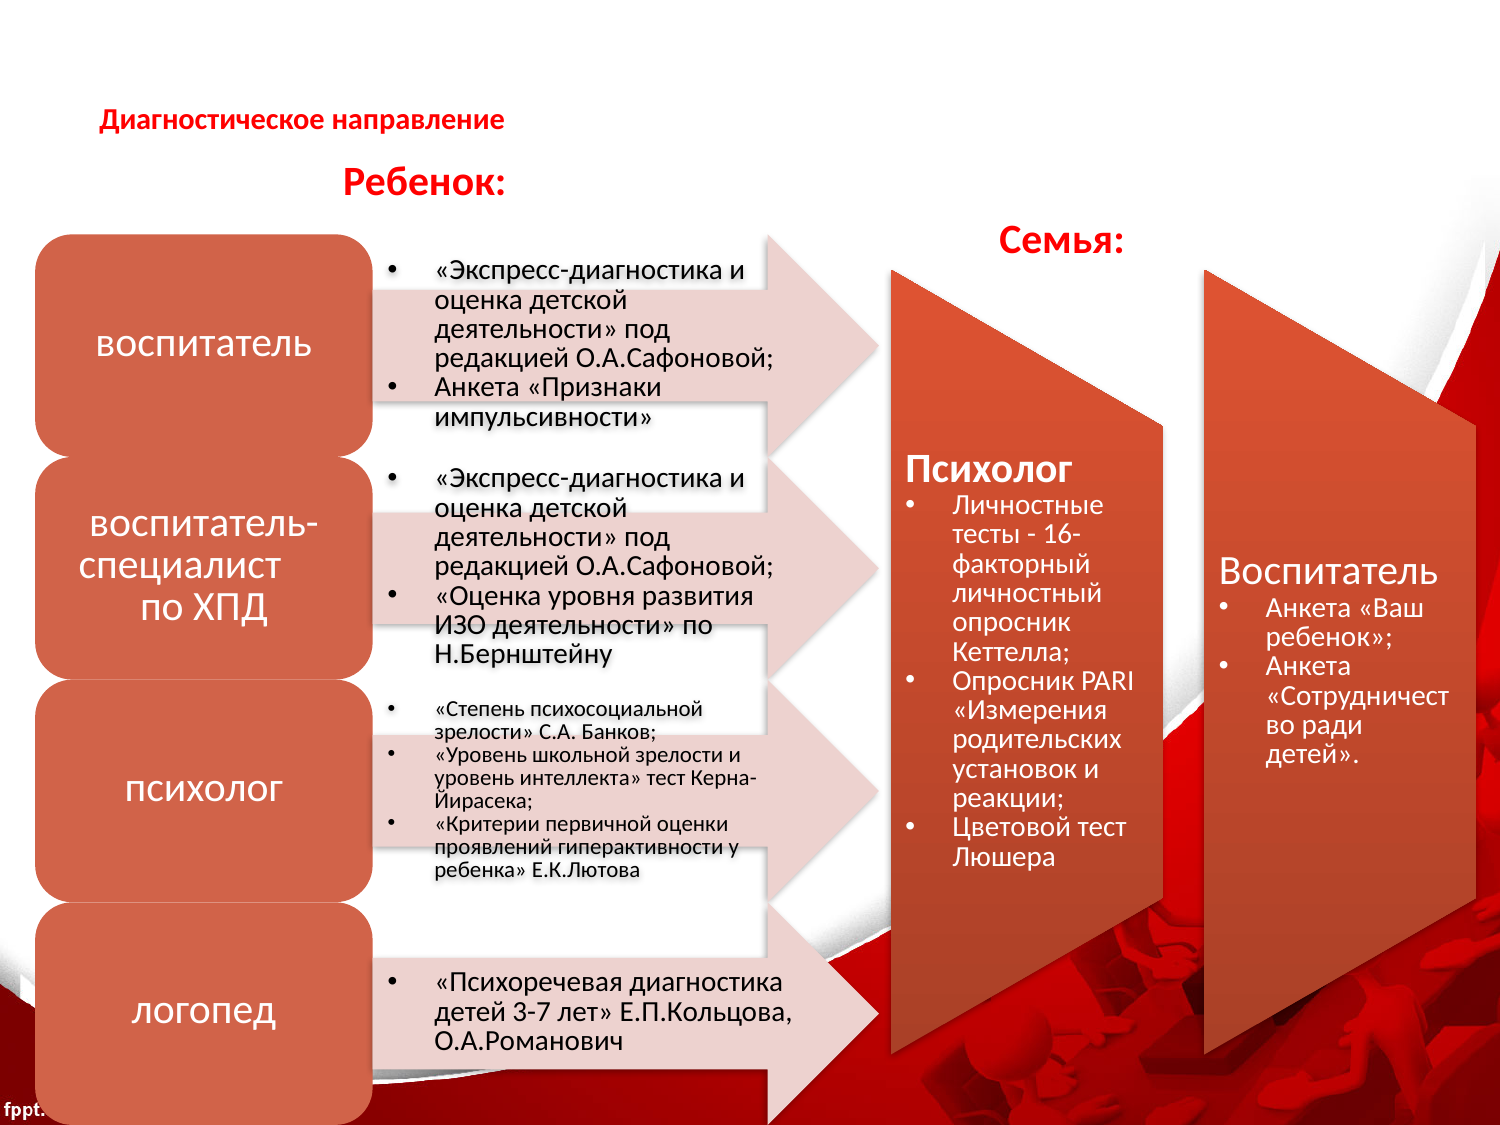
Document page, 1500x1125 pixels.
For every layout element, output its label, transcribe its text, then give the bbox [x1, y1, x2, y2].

picture [0, 0, 1500, 1125]
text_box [34, 234, 880, 1125]
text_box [890, 269, 1477, 1055]
title Диагностическое направление [75, 86, 1425, 183]
list Семья: [984, 199, 1425, 267]
list Ребенок: [328, 140, 738, 211]
